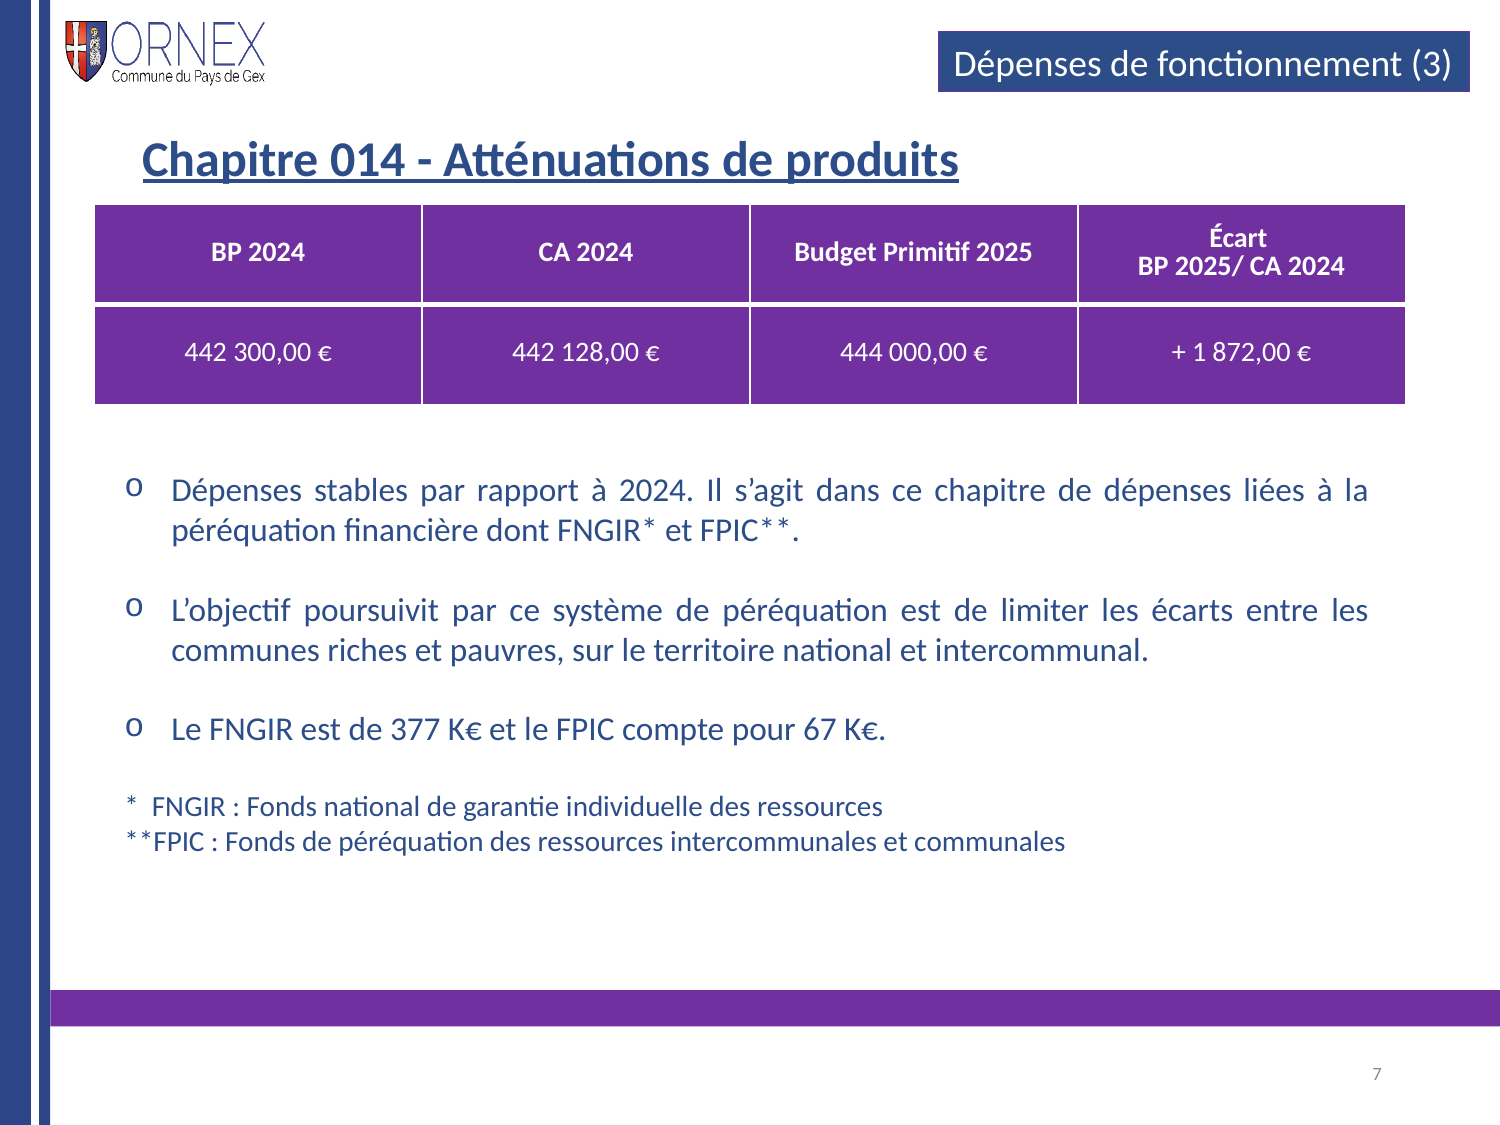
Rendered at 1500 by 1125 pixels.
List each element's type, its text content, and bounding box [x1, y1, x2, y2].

picture [60, 13, 270, 88]
table_cell 442 300,00 € [95, 307, 421, 404]
text_box Dépenses stables par rapport à 2024. Il s’agit dans ce chapitre de dépenses liées à la péréquation financière dont FNGIR* et FPIC**. L’objectif poursuivit par ce système de péréquation est de limiter les écarts entre les communes riches et pauvres, sur le territoire national et intercommunal. Le FNGIR est de 377 K€ et le FPIC compte pour 67 K€. * FNGIR : Fonds national de garantie individuelle des ressources **FPIC : Fonds de péréquation des ressources intercommunales et communales [109, 420, 1386, 865]
table_header Budget Primitif 2025 [751, 205, 1077, 302]
table_cell 444 000,00 € [751, 307, 1077, 404]
table_header BP 2024 [95, 205, 421, 302]
slide_number 7 [1059, 1042, 1397, 1103]
table_cell 442 128,00 € [423, 307, 749, 404]
table_header Écart BP 2025/ CA 2024 [1079, 205, 1405, 302]
table_cell + 1 872,00 € [1079, 307, 1405, 404]
table_header CA 2024 [423, 205, 749, 302]
text_box Dépenses de fonctionnement (3) [938, 31, 1470, 92]
list Chapitre 014 - Atténuations de produits [109, 125, 1357, 203]
